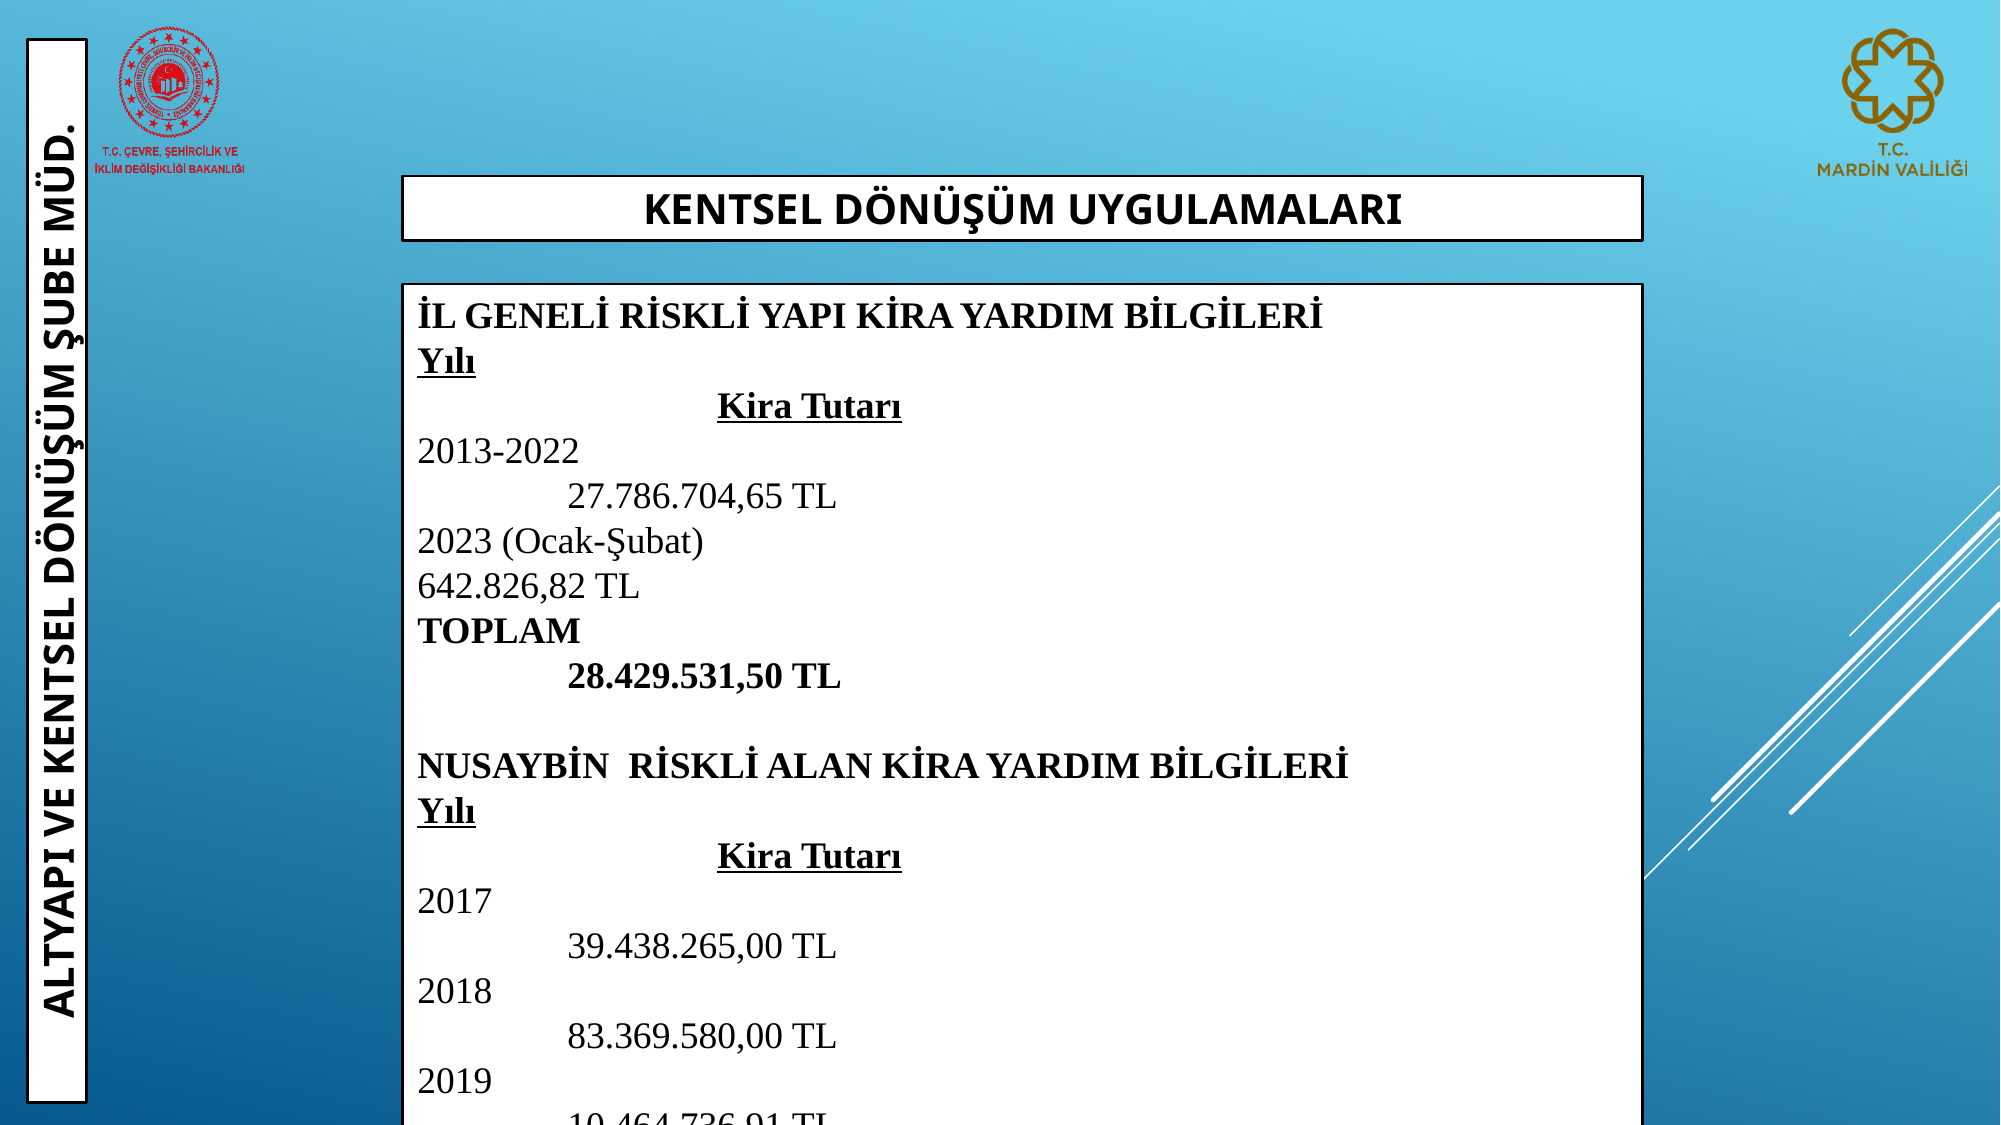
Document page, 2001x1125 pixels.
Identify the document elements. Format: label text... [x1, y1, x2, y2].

text_box İL GENELİ RİSKLİ YAPI KİRA YARDIM BİLGİLERİ Yılı Kira Tutarı 2013-2022 27.786.704,65 TL 2023 (Ocak-Şubat) 642.826,82 TL TOPLAM 28.429.531,50 TL NUSAYBİN RİSKLİ ALAN KİRA YARDIM BİLGİLERİ Yılı Kira Tutarı 2017 39.438.265,00 TL 2018 83.369.580,00 TL 2019 10.464.736,91 TL 2020-2021(Ek Kira) 23.861.284,20 TL TOPLAM 157.133.866,11 TL [401, 283, 1644, 1125]
picture [1818, 28, 1967, 177]
text_box KENTSEL DÖNÜŞÜM UYGULAMALARI [401, 175, 1644, 242]
title ALTYAPI VE KENTSEL DÖNÜŞÜM ŞUBE MÜD. [26, 38, 88, 1104]
picture [95, 26, 244, 175]
